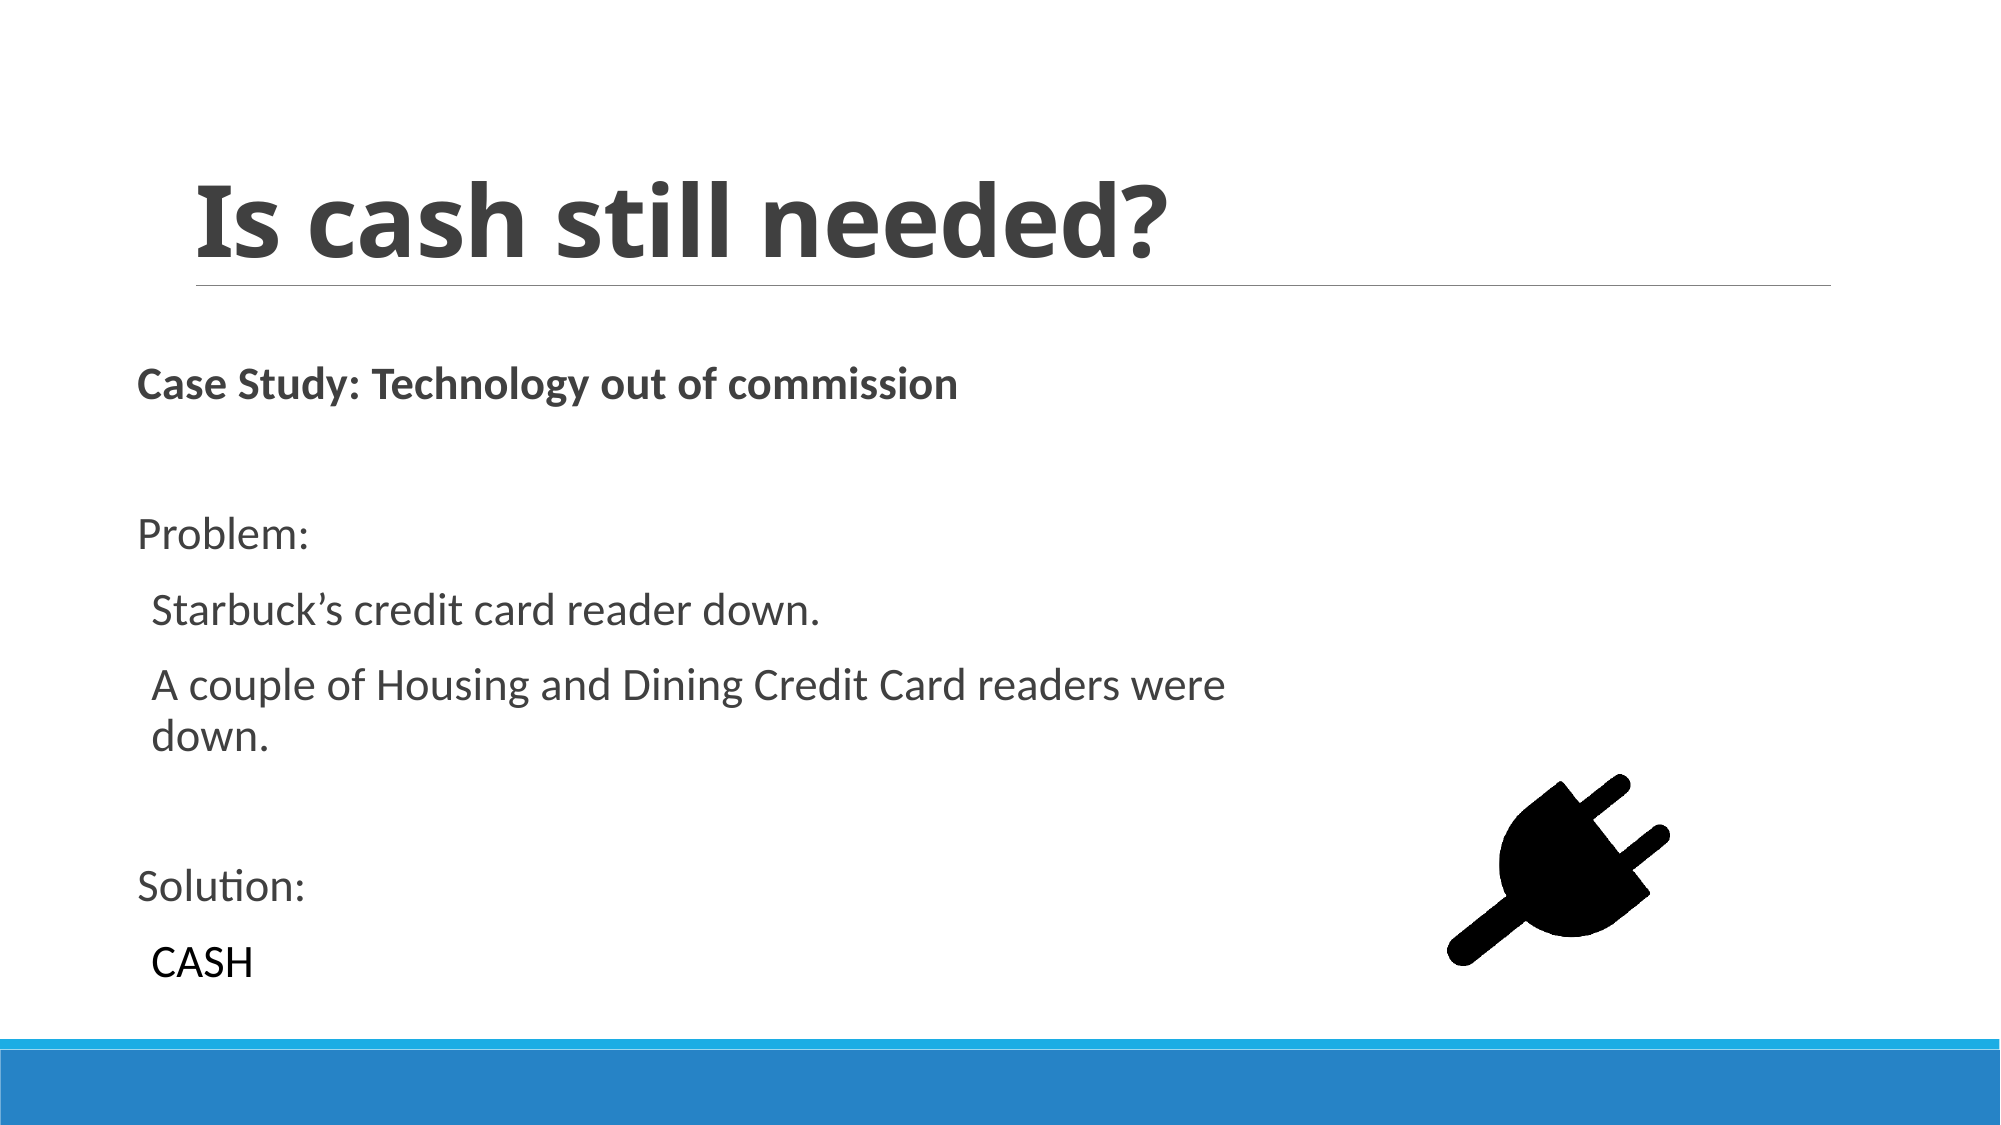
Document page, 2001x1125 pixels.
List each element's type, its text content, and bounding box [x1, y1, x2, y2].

list Case Study: Technology out of commission Problem: Starbuck’s credit card reader down. A couple of Housing and Dining Credit Card readers were down. Solution: CASH [137, 351, 1323, 1000]
title Is cash still needed? [180, 47, 1830, 285]
picture [1447, 774, 1670, 966]
